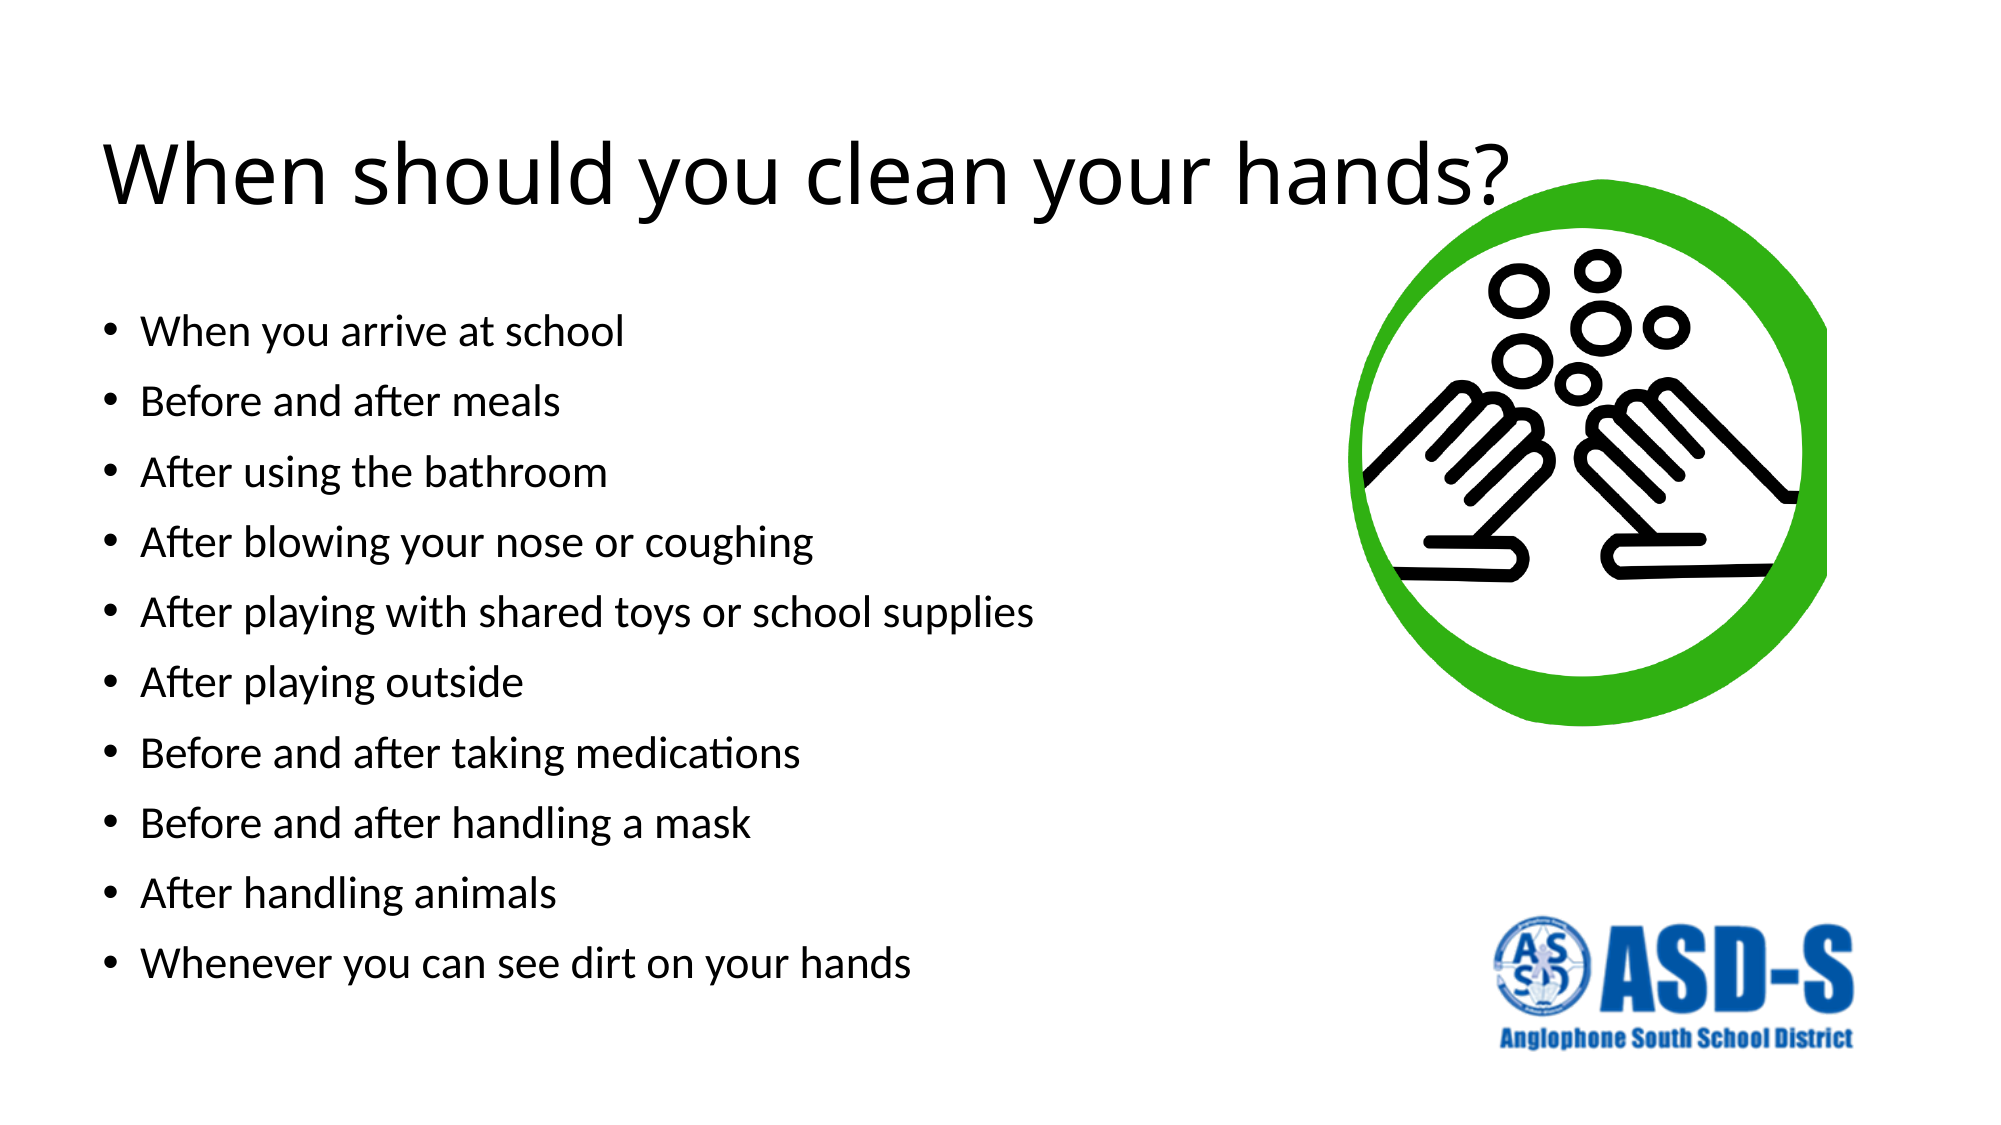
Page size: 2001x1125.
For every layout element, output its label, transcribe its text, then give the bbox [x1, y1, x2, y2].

title When should you clean your hands? [87, 68, 1813, 286]
picture [1487, 911, 1859, 1057]
list When you arrive at school Before and after meals After using the bathroom After blowing your nose or coughing After playing with shared toys or school supplies After playing outside Before and after taking medications Before and after handling a mask After handling animals Whenever you can see dirt on your hands [87, 299, 1588, 1025]
picture [1348, 177, 1827, 727]
